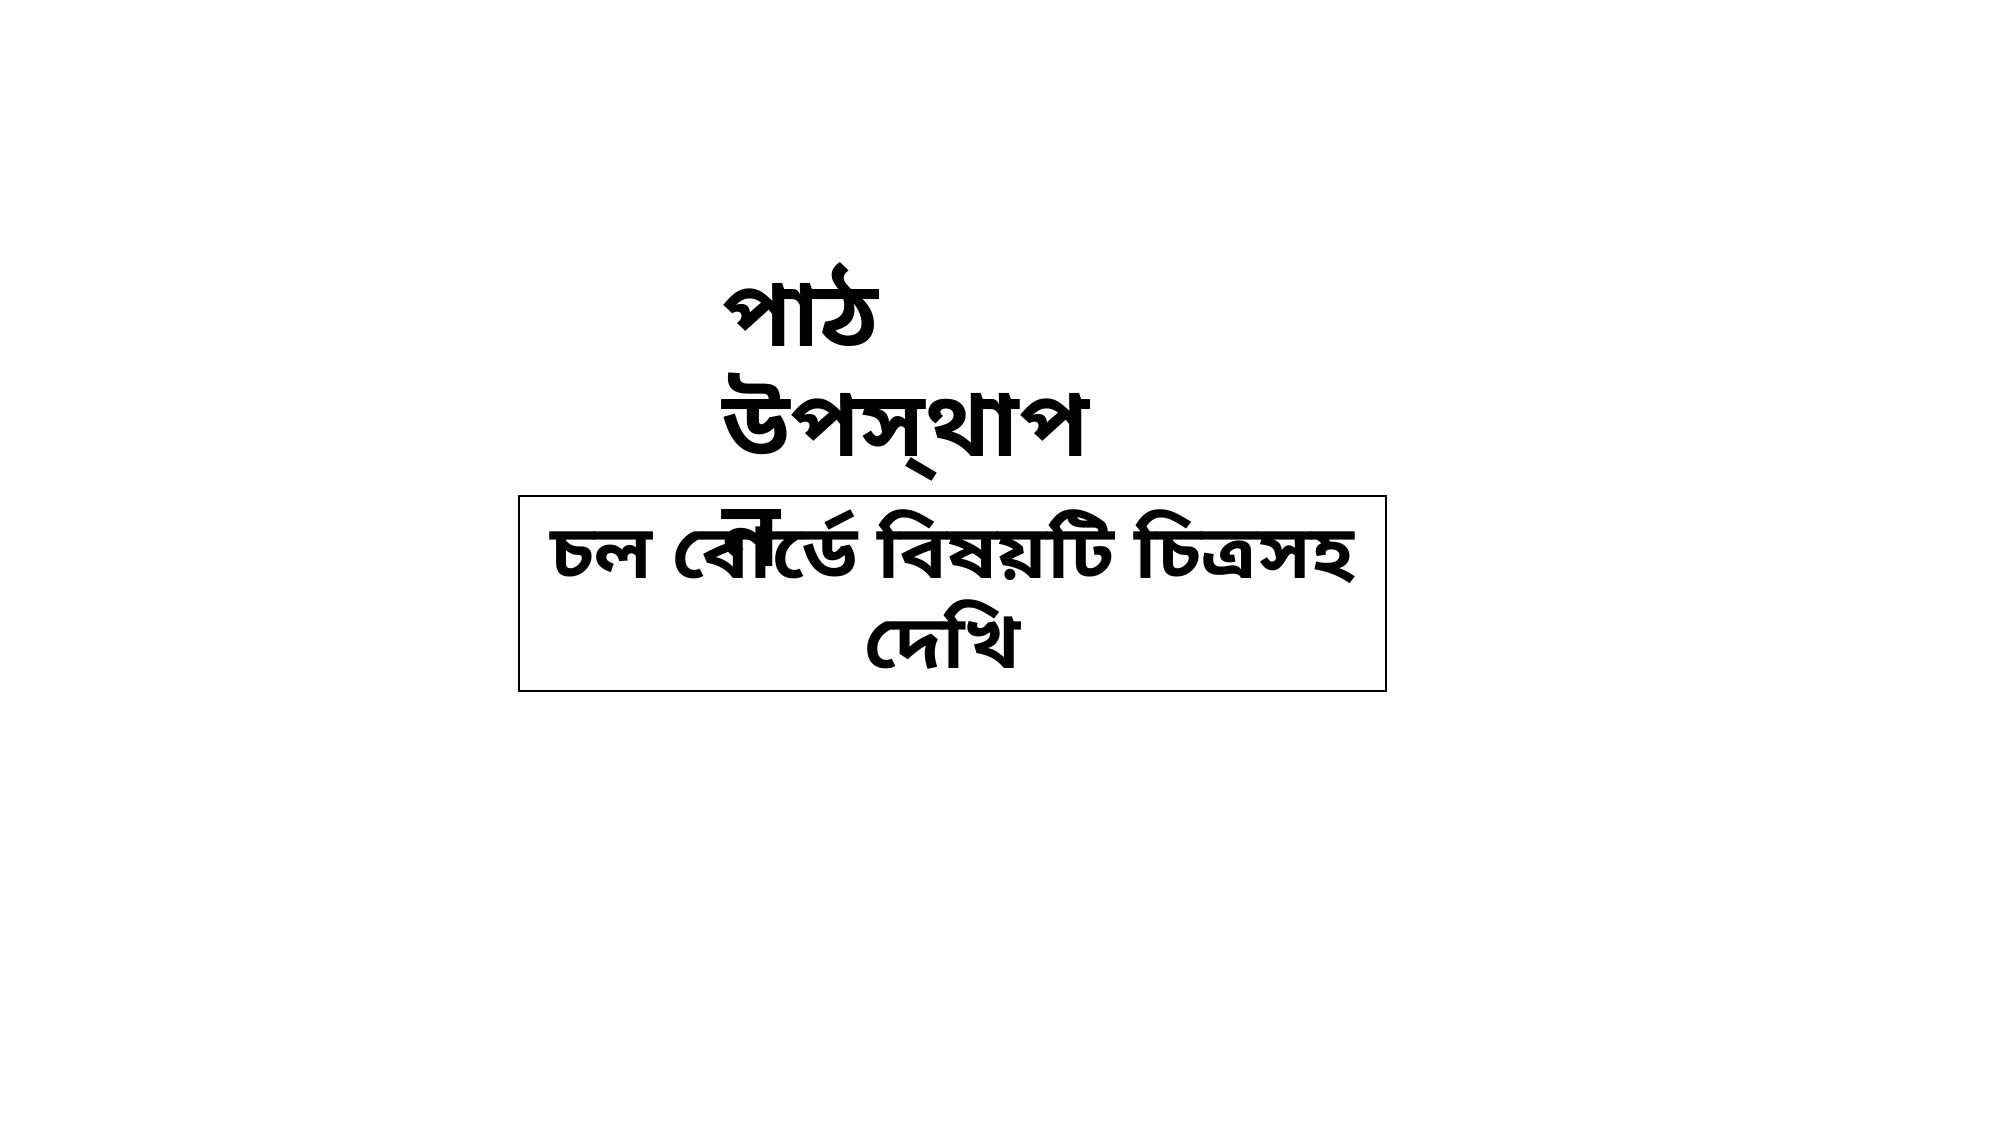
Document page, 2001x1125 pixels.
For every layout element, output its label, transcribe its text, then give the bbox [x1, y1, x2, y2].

text_box চল বোর্ডে বিষয়টি চিত্রসহ দেখি [518, 495, 1387, 692]
text_box পাঠ উপস্থাপন [707, 247, 1119, 592]
